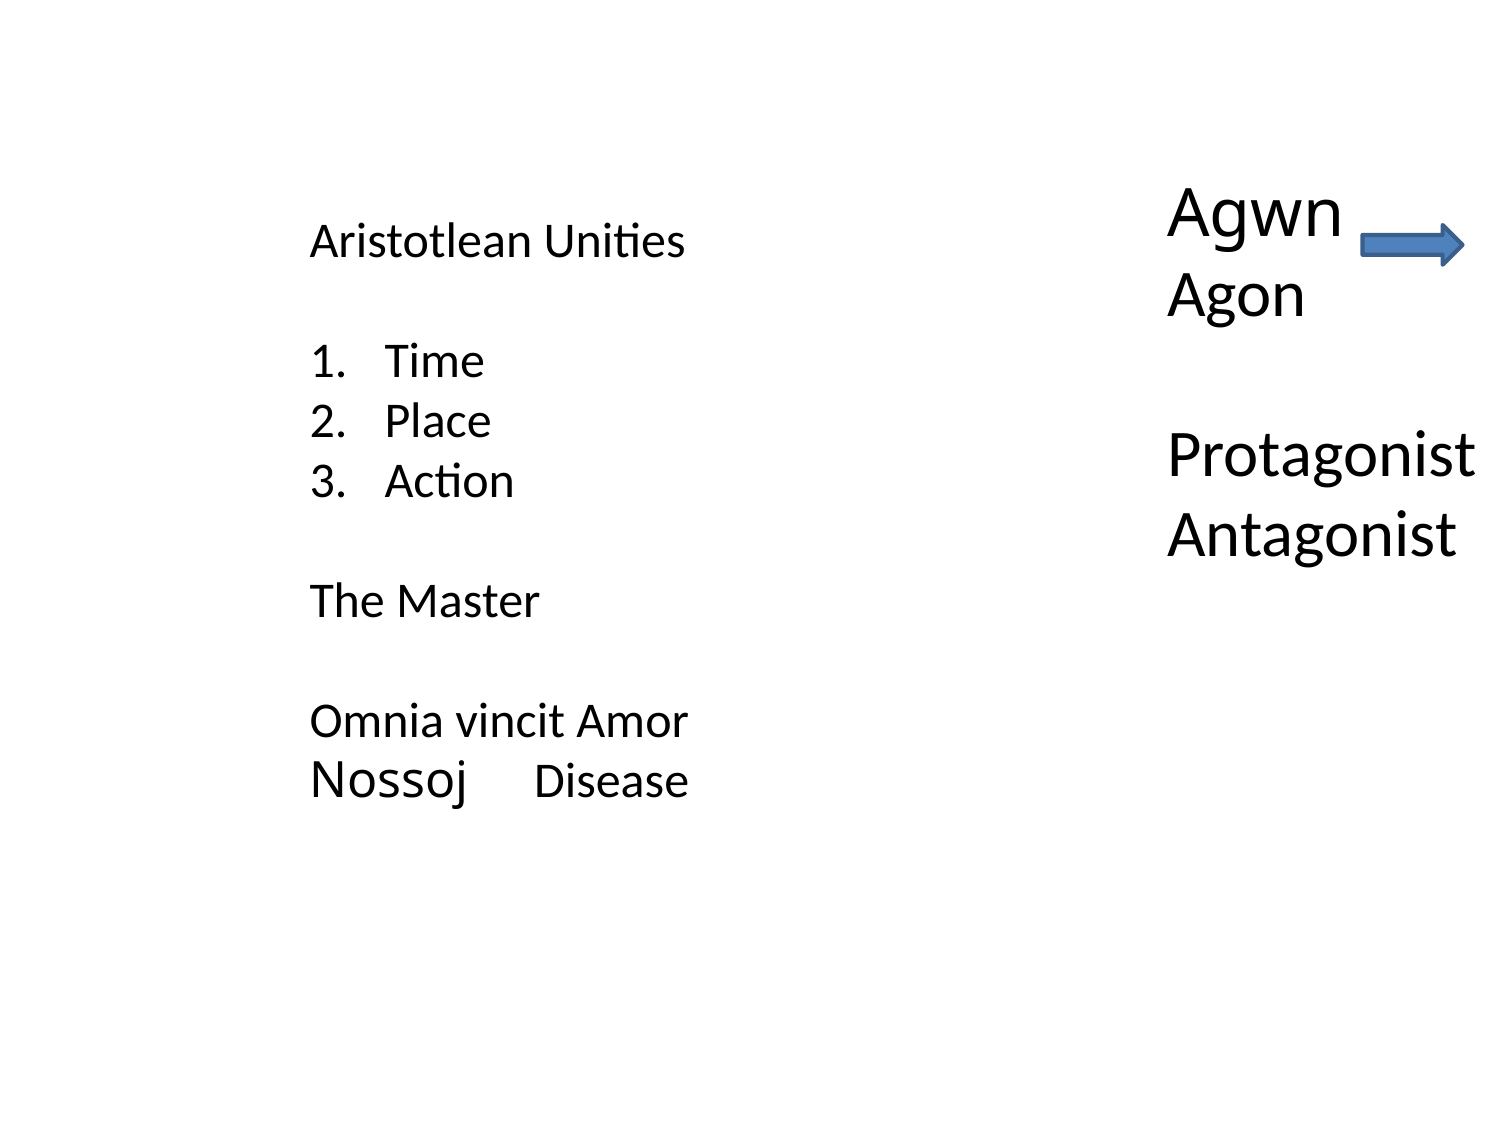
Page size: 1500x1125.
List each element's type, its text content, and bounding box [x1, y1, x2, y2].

text_box Aristotlean Unities Time Place Action The Master Omnia vincit Amor Nossoj Disease [294, 199, 705, 815]
text_box Agwn Agon Protagonist Antagonist [1152, 162, 1492, 577]
text_box [1360, 223, 1465, 267]
